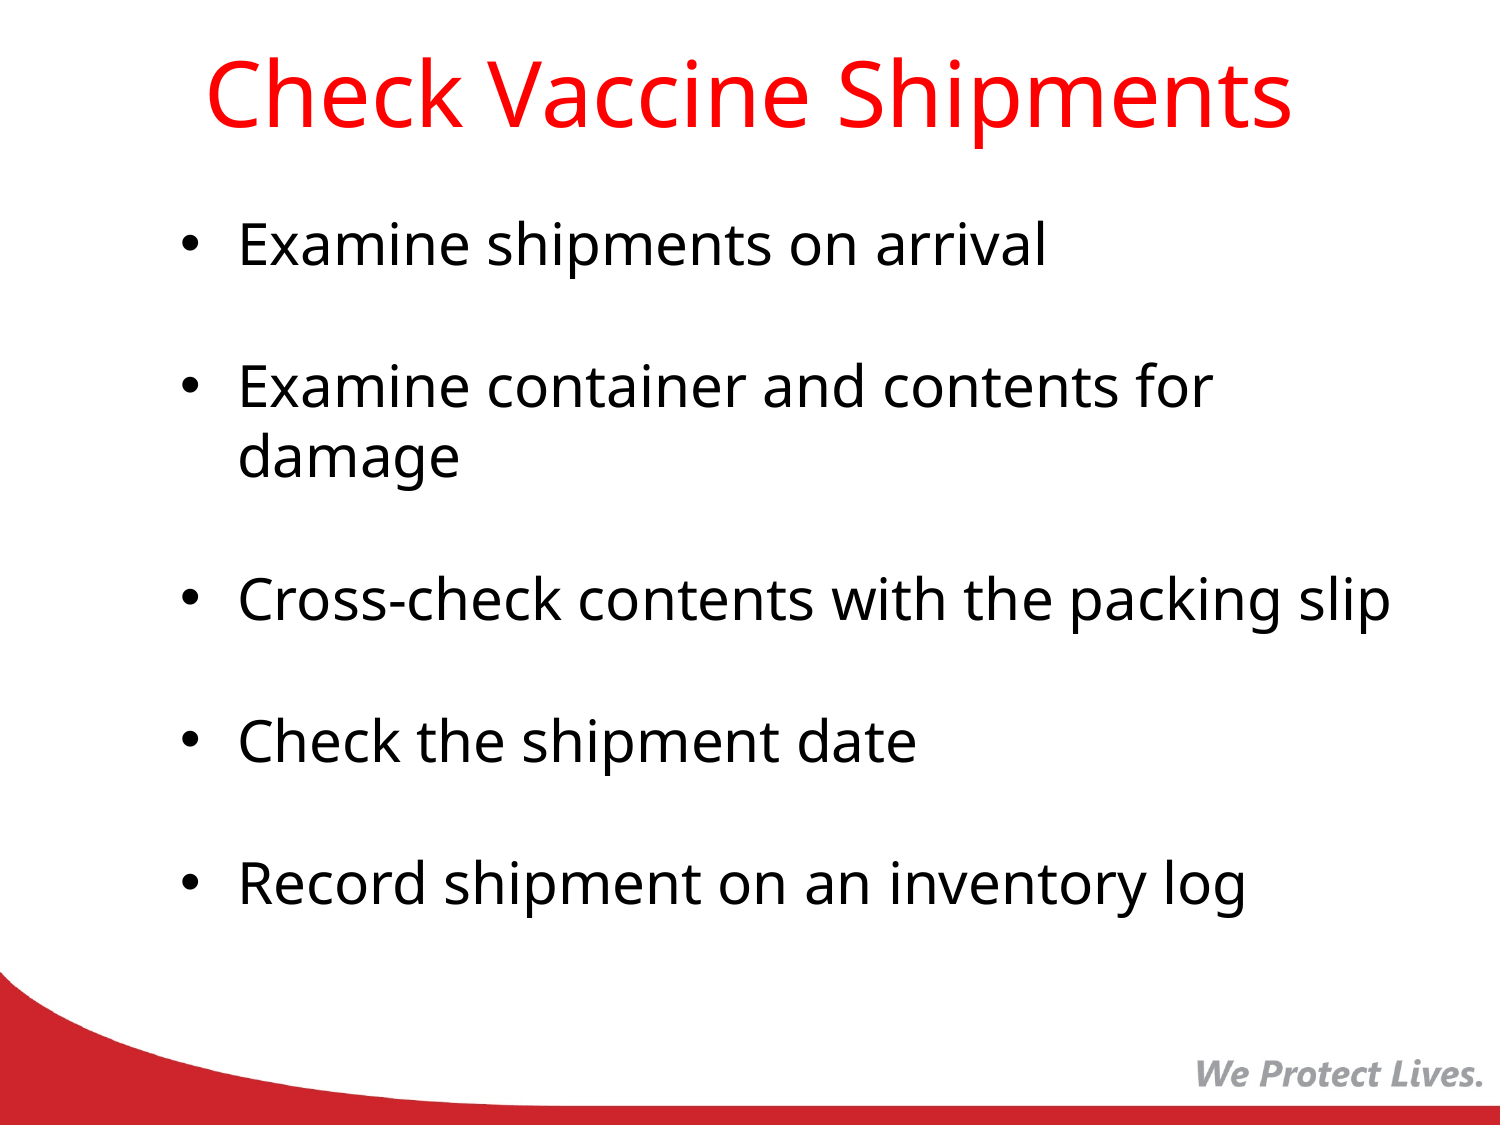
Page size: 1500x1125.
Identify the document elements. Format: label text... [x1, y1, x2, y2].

picture [0, 200, 1500, 1125]
title Check Vaccine Shipments [0, 0, 1500, 200]
list Examine shipments on arrival Examine container and contents for damage Cross-check contents with the packing slip Check the shipment date Record shipment on an inventory log [165, 200, 1450, 1099]
